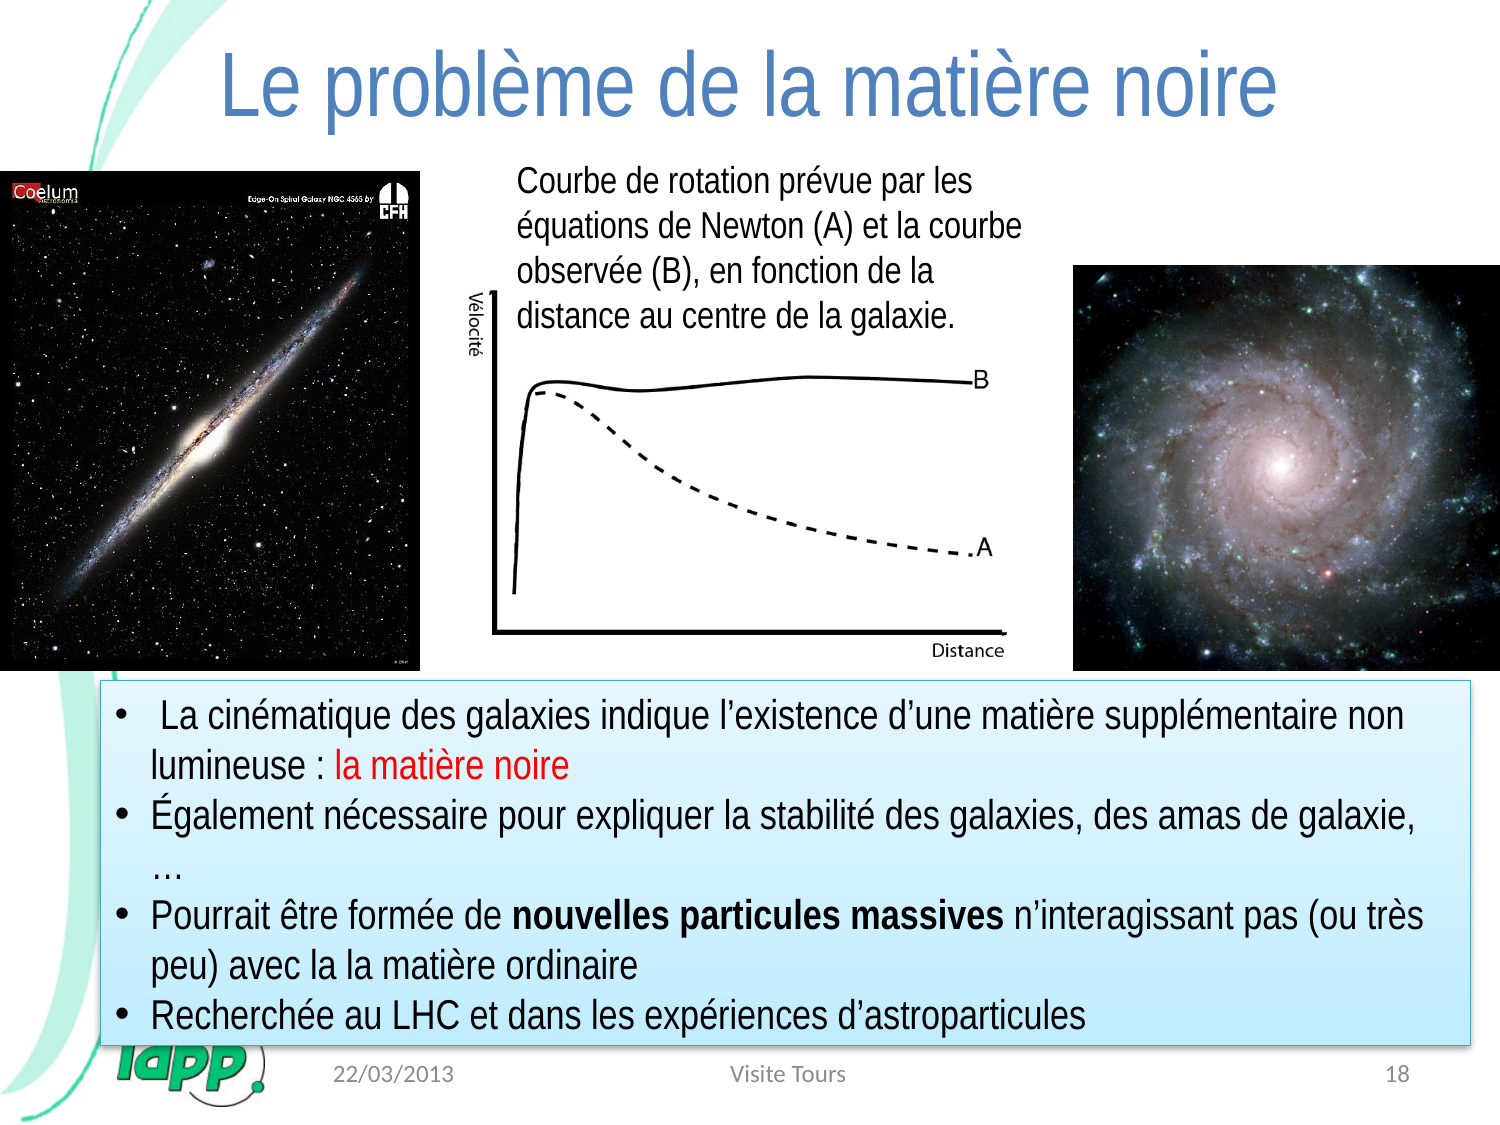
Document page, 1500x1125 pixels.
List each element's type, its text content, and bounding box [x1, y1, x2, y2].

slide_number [317, 1042, 493, 1103]
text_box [0, 148, 1500, 673]
picture [0, 673, 311, 1125]
title Le problème de la matière noire [0, 0, 1500, 147]
footer Visite Tours [550, 1042, 1026, 1103]
text_box La cinématique des galaxies indique l’existence d’une matière supplémentaire non lumineuse : la matière noire Également nécessaire pour expliquer la stabilité des galaxies, des amas de galaxie, … Pourrait être formée de nouvelles particules massives n’interagissant pas (ou très peu) avec la la matière ordinaire Recherchée au LHC et dans les expériences d’astroparticules [100, 680, 1471, 1046]
slide_number 18 [1074, 1042, 1425, 1103]
